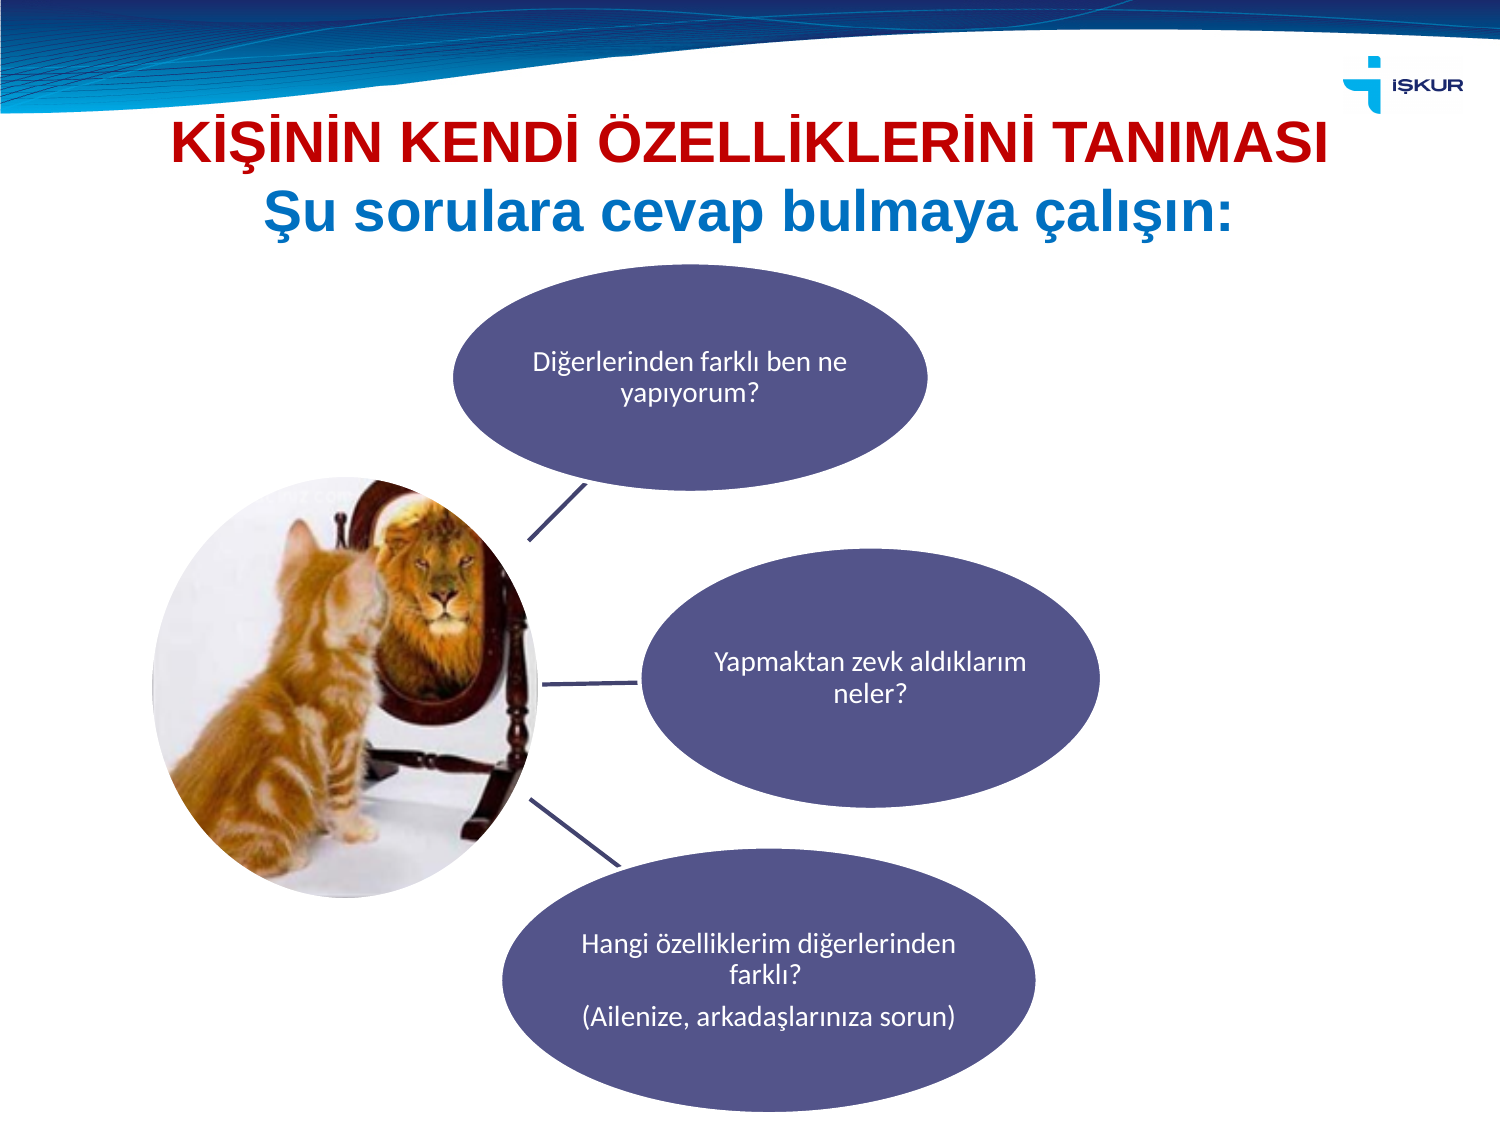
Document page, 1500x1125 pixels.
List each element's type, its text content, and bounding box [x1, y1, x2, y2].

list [149, 260, 1500, 1125]
title KİŞİNİN KENDİ ÖZELLİKLERİNİ TANIMASI Şu sorulara cevap bulmaya çalışın: [75, 176, 1425, 241]
picture [0, 0, 1500, 115]
